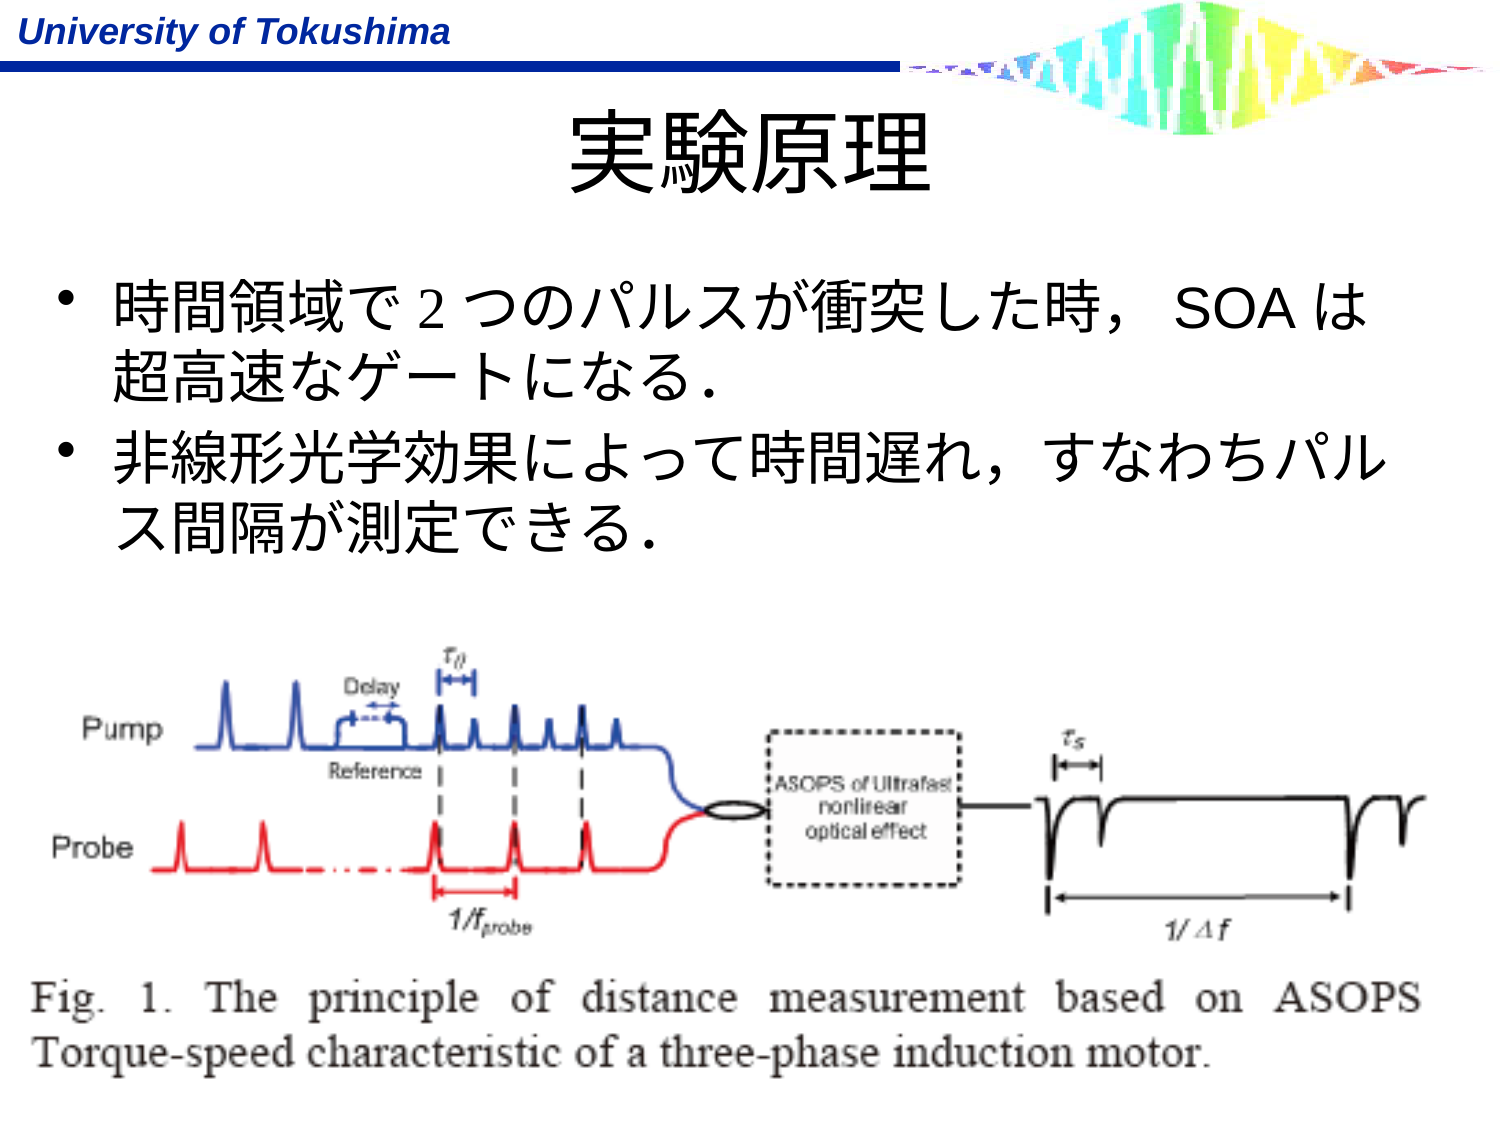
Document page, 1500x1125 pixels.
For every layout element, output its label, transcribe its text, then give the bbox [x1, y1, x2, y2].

picture [900, 0, 1500, 138]
list 時間領域で2つのパルスが衝突した時，SOAは超高速なゲートになる． 非線形光学効果によって時間遅れ，すなわちパルス間隔が測定できる． [41, 262, 1426, 619]
title 実験原理 [112, 89, 1388, 211]
picture [5, 620, 1465, 1107]
